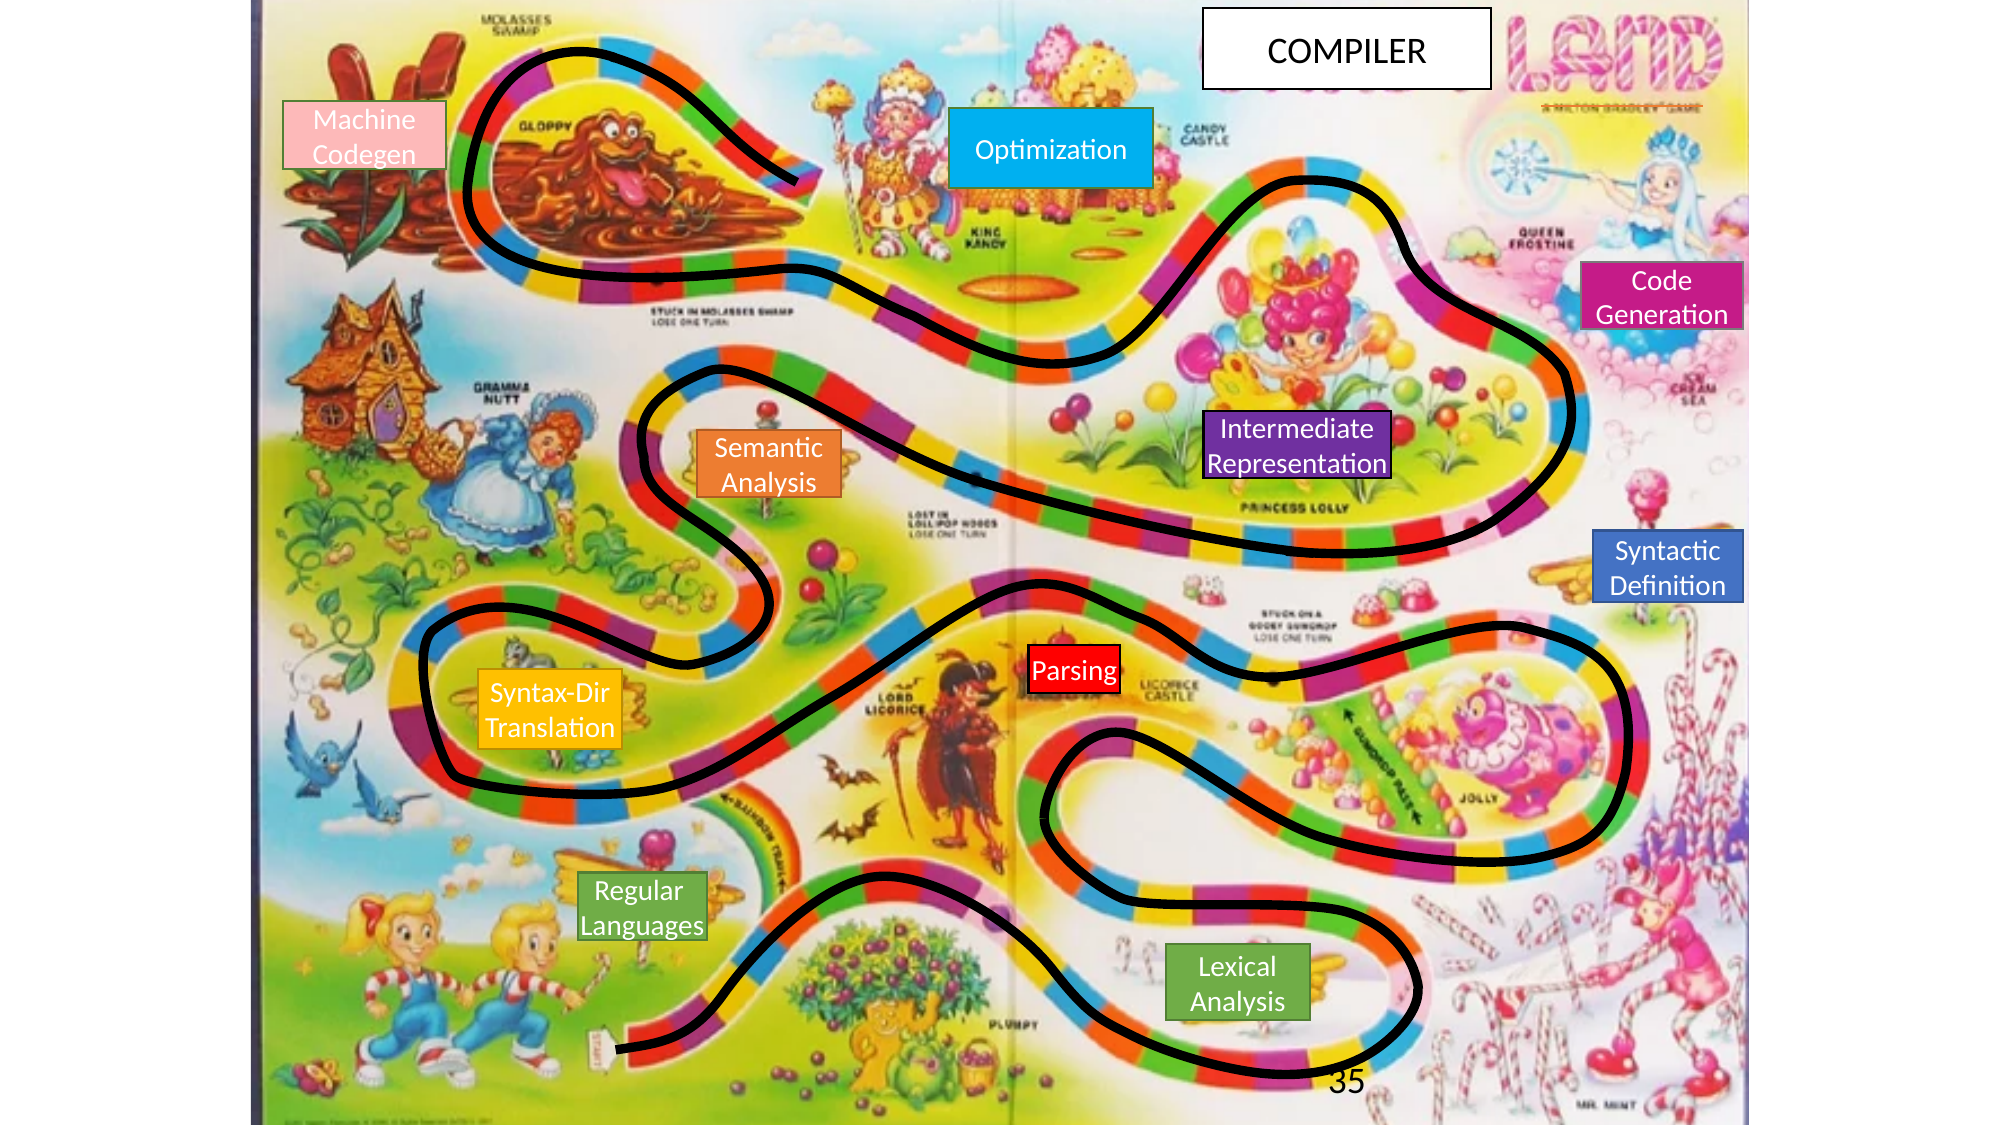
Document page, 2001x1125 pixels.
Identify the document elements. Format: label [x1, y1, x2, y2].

picture [250, 0, 1750, 1125]
